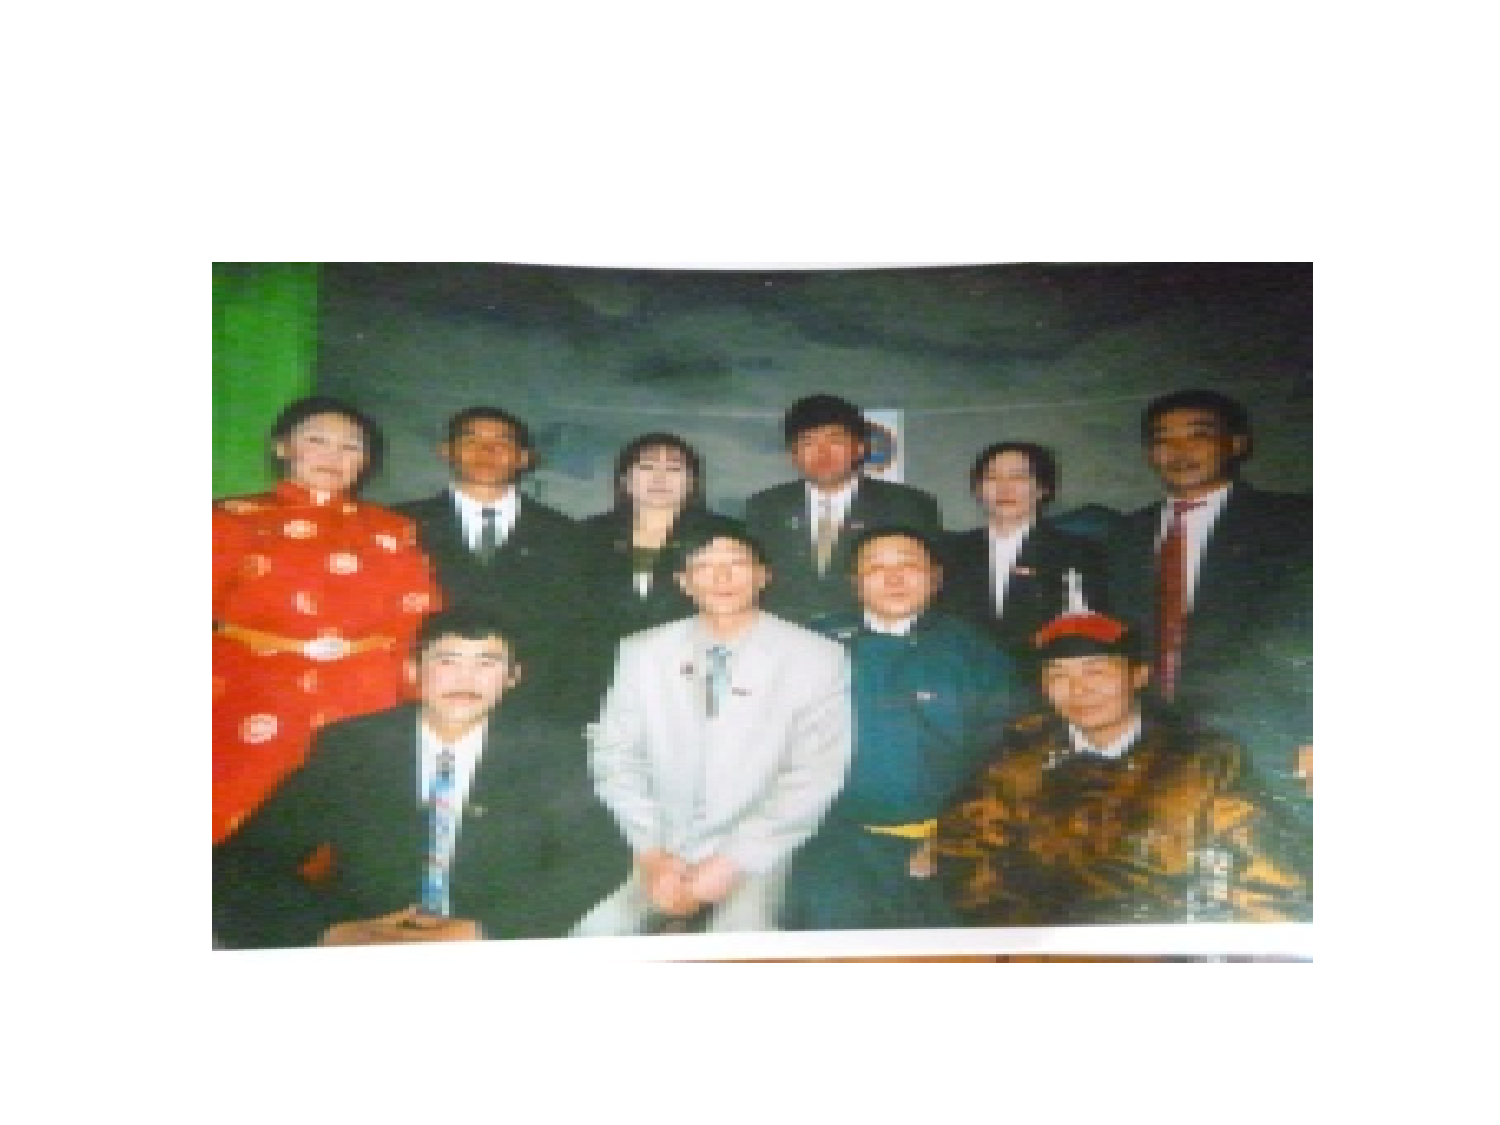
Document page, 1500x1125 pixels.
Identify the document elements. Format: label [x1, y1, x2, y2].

list [212, 262, 1313, 963]
